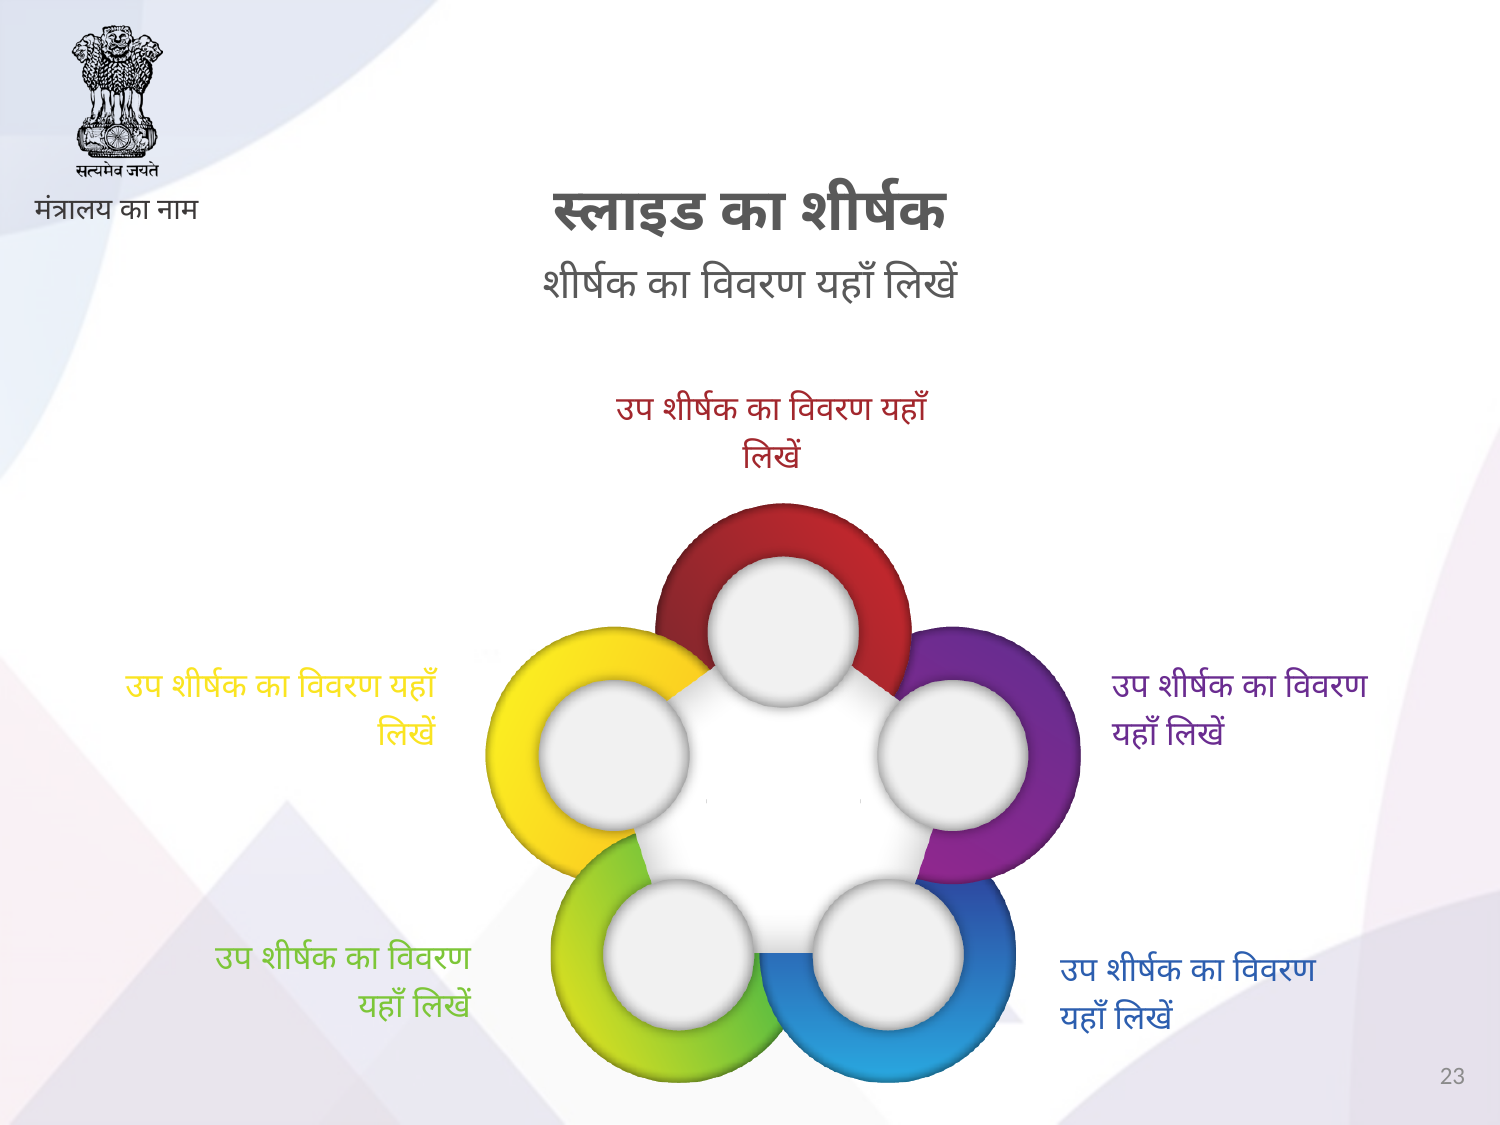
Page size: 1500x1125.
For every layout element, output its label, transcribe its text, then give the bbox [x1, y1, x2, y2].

text_box उप शीर्षक का विवरण यहाँ लिखें [600, 375, 942, 479]
slide_number 23 [1142, 1044, 1481, 1105]
picture [485, 503, 1081, 1083]
text_box उप शीर्षक का विवरण यहाँ लिखें [112, 652, 443, 757]
text_box उप शीर्षक का विवरण यहाँ लिखें [1081, 936, 1365, 1040]
picture [70, 23, 163, 179]
list स्लाइड का शीर्षक [278, 172, 1222, 244]
text_box उप शीर्षक का विवरण यहाँ लिखें [1104, 652, 1424, 757]
text_box उप शीर्षक का विवरण यहाँ लिखें [172, 924, 479, 1028]
list शीर्षक का विवरण यहाँ लिखें [219, 255, 1281, 350]
